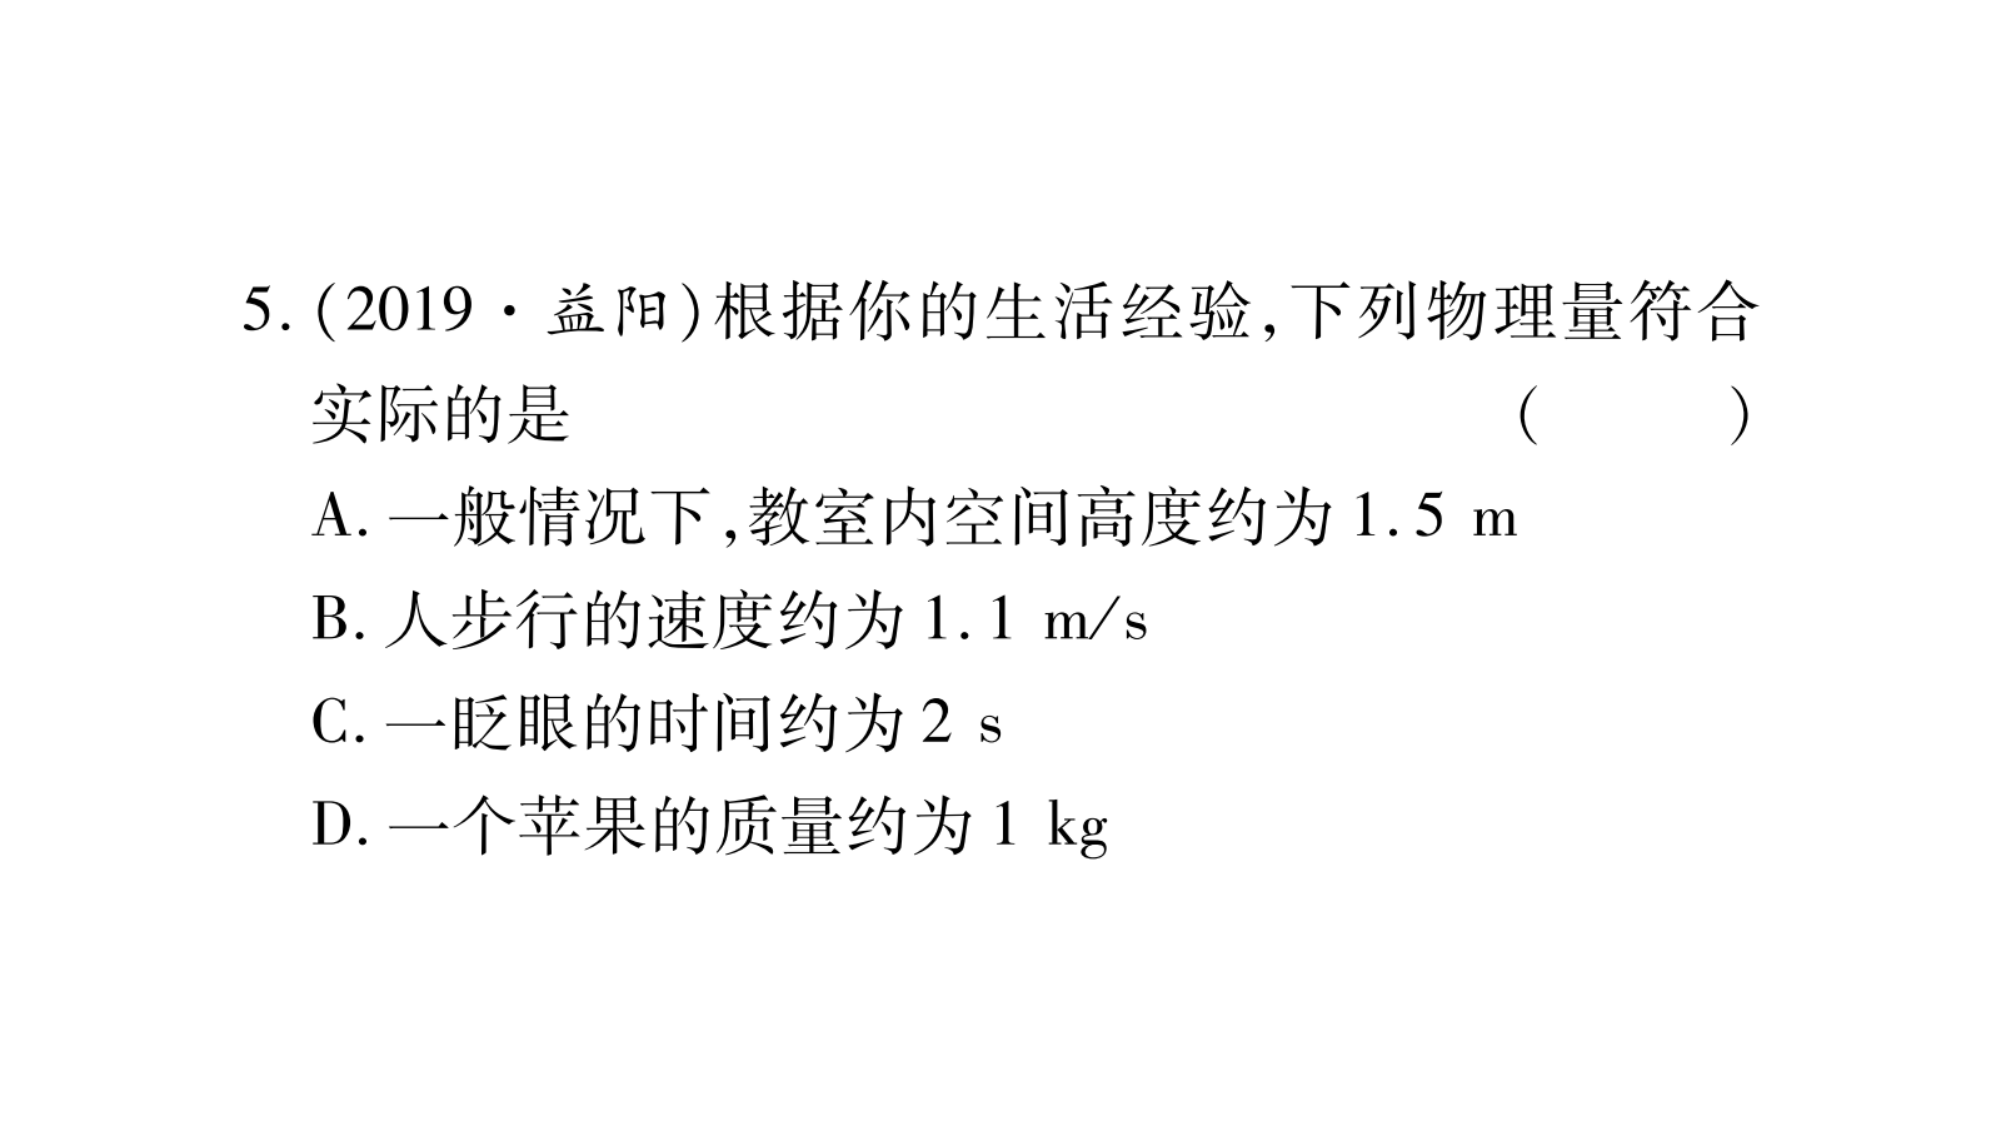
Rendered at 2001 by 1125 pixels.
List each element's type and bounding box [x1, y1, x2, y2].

picture [234, 254, 1766, 871]
